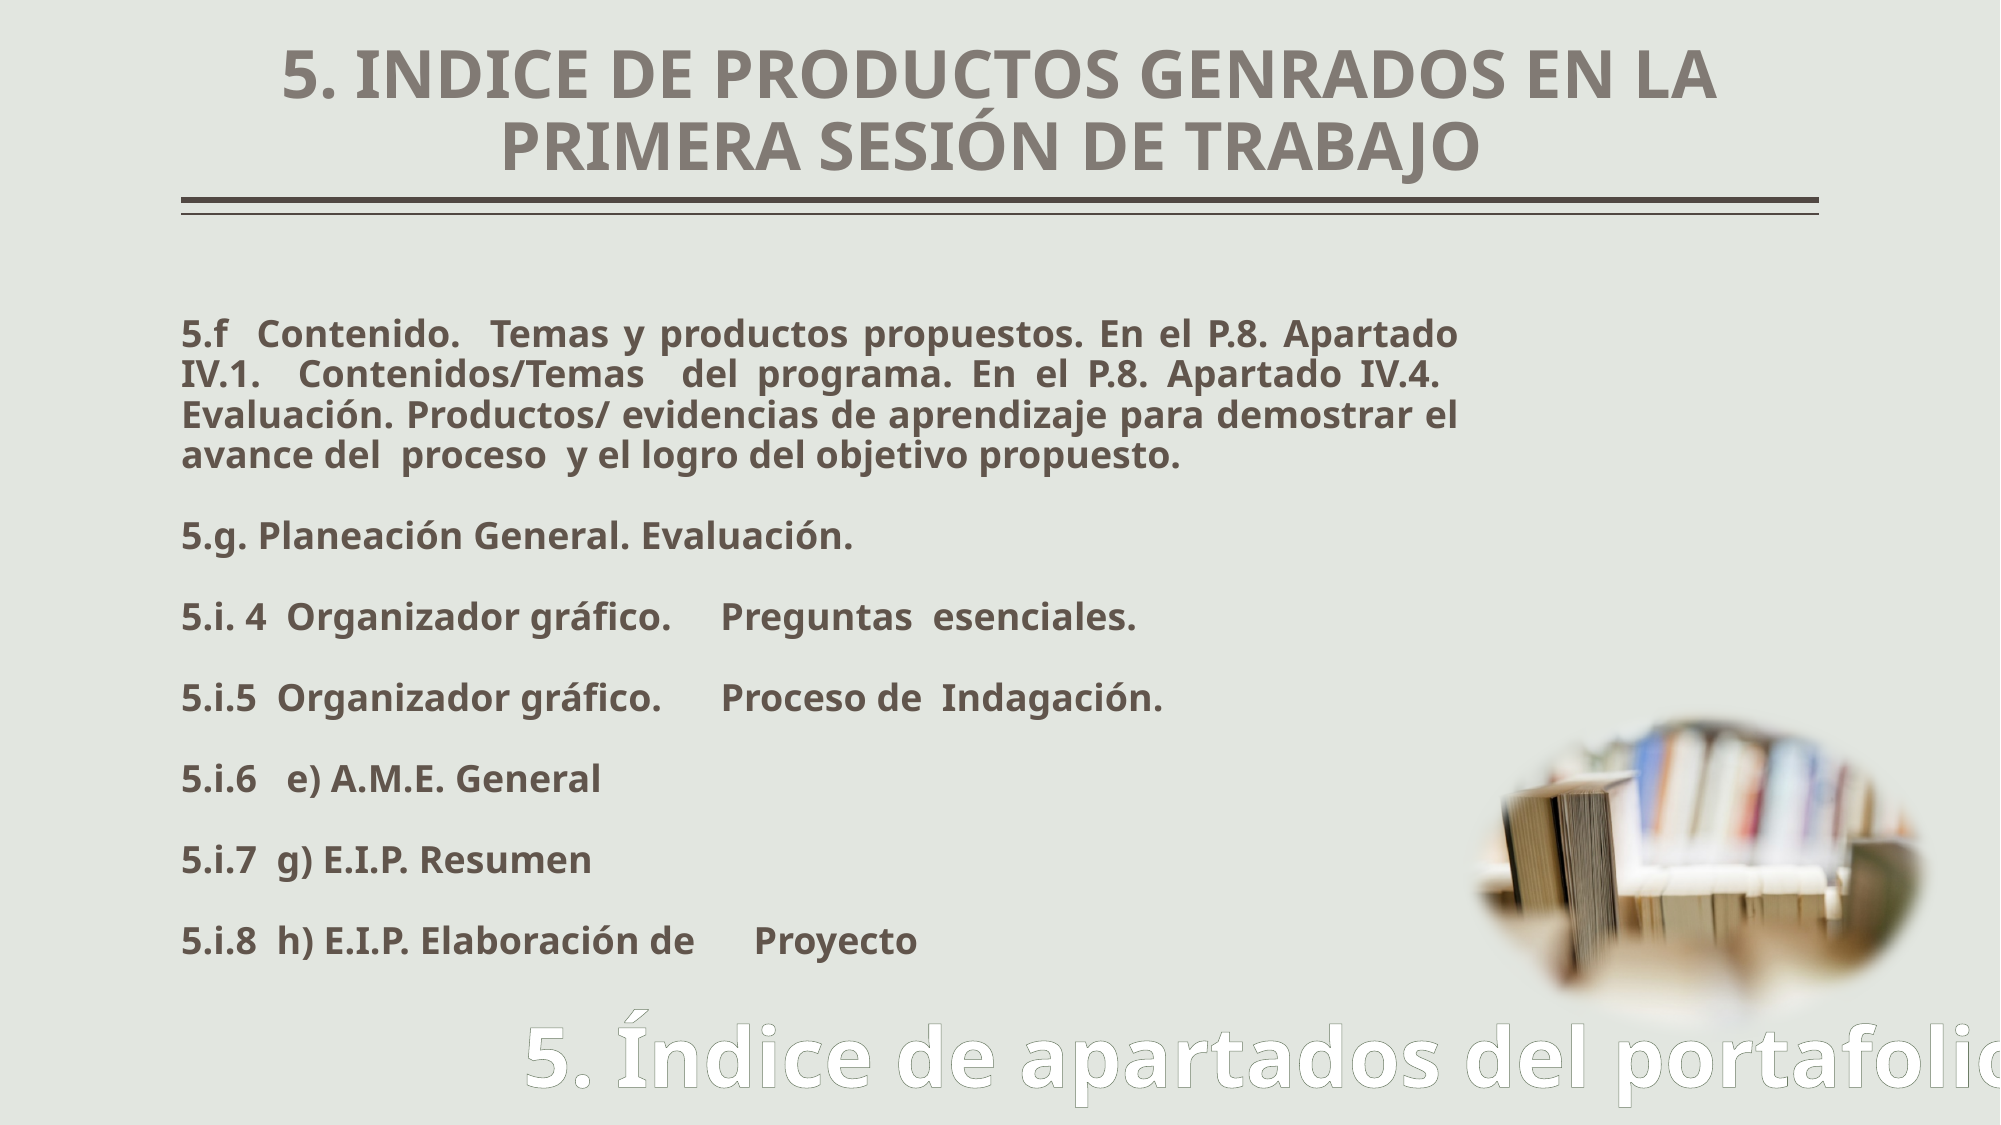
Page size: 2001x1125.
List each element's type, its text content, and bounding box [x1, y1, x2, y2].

picture [1460, 703, 1940, 1044]
list 5.f Contenido. Temas y productos propuestos. En el P.8. Apartado IV.1. Contenidos/Temas del programa. En el P.8. Apartado IV.4. Evaluación. Productos/ evidencias de aprendizaje para demostrar el avance del proceso y el logro del objetivo propuesto. 5.g. Planeación General. Evaluación. 5.i. 4 Organizador gráfico. Preguntas esenciales. 5.i.5 Organizador gráfico. Proceso de Indagación. 5.i.6 e) A.M.E. General 5.i.7 g) E.I.P. Resumen 5.i.8 h) E.I.P. Elaboración de Proyecto [181, 262, 1461, 1013]
text_box 5. Índice de apartados del portafolio [508, 996, 2000, 1112]
title 5. INDICE DE PRODUCTOS GENRADOS EN LA PRIMERA SESIÓN DE TRABAJO [181, 12, 1819, 193]
